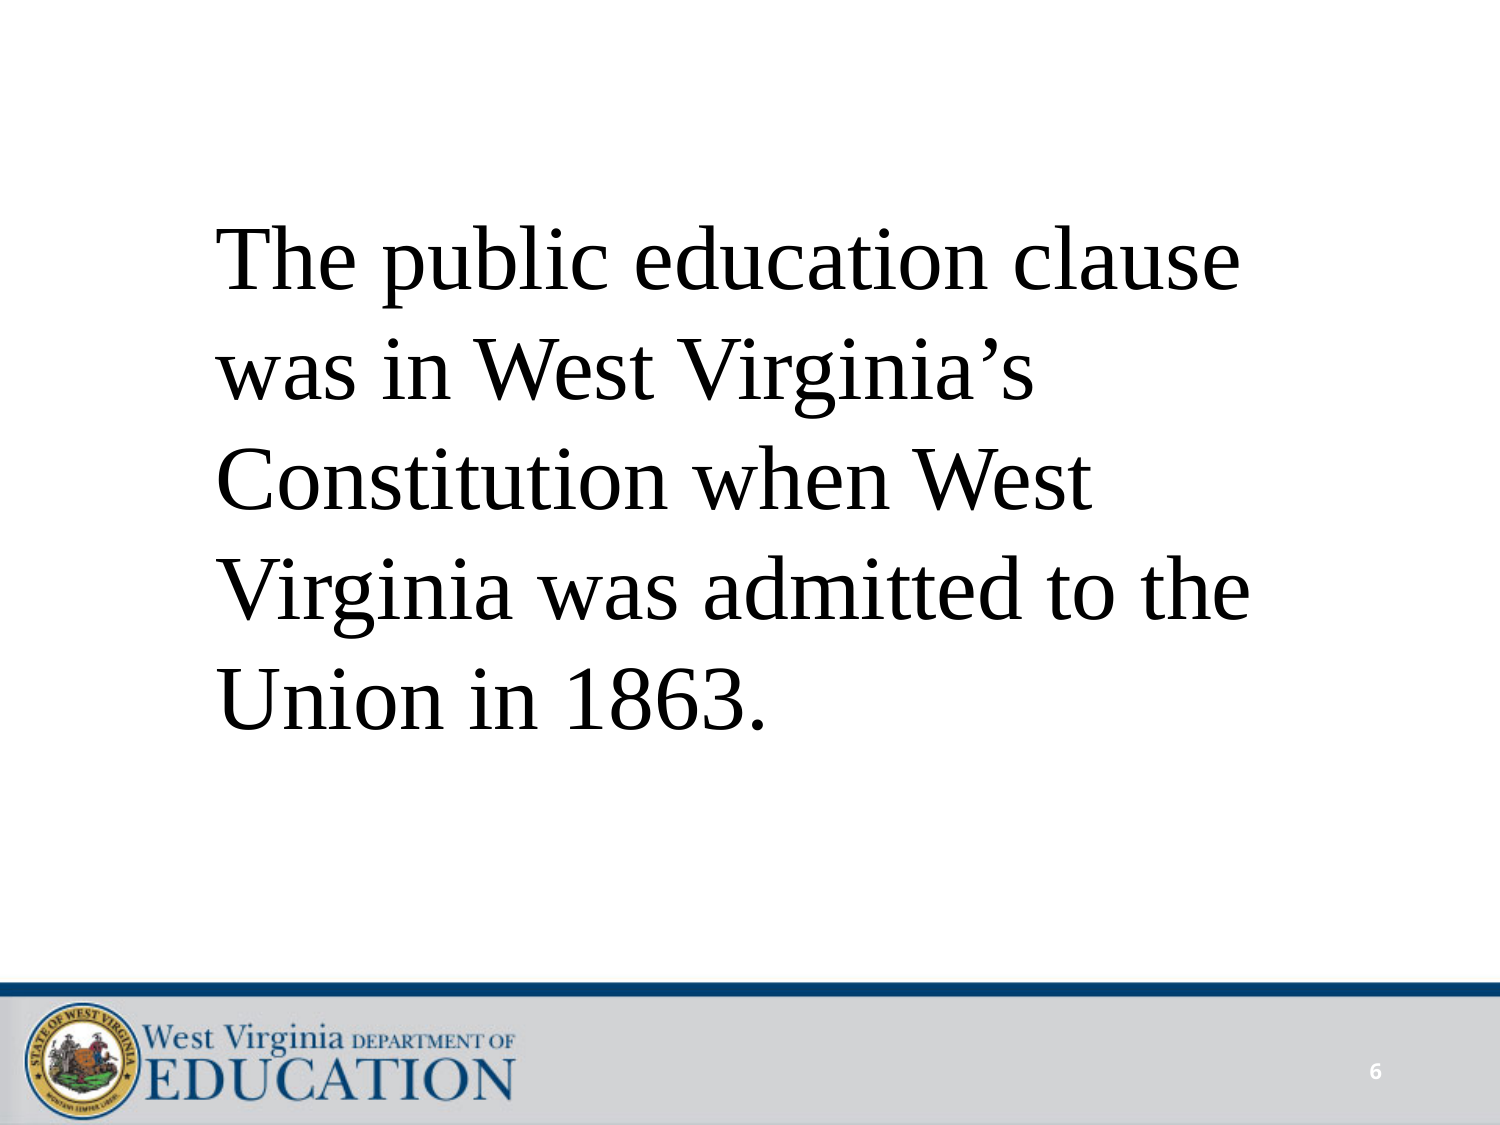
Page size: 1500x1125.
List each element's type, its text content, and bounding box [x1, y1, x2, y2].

text_box The public education clause was in West Virginia’s Constitution when West Virginia was admitted to the Union in 1863. [201, 190, 1289, 755]
picture [0, 0, 1500, 1125]
slide_number 6 [1303, 1042, 1448, 1103]
